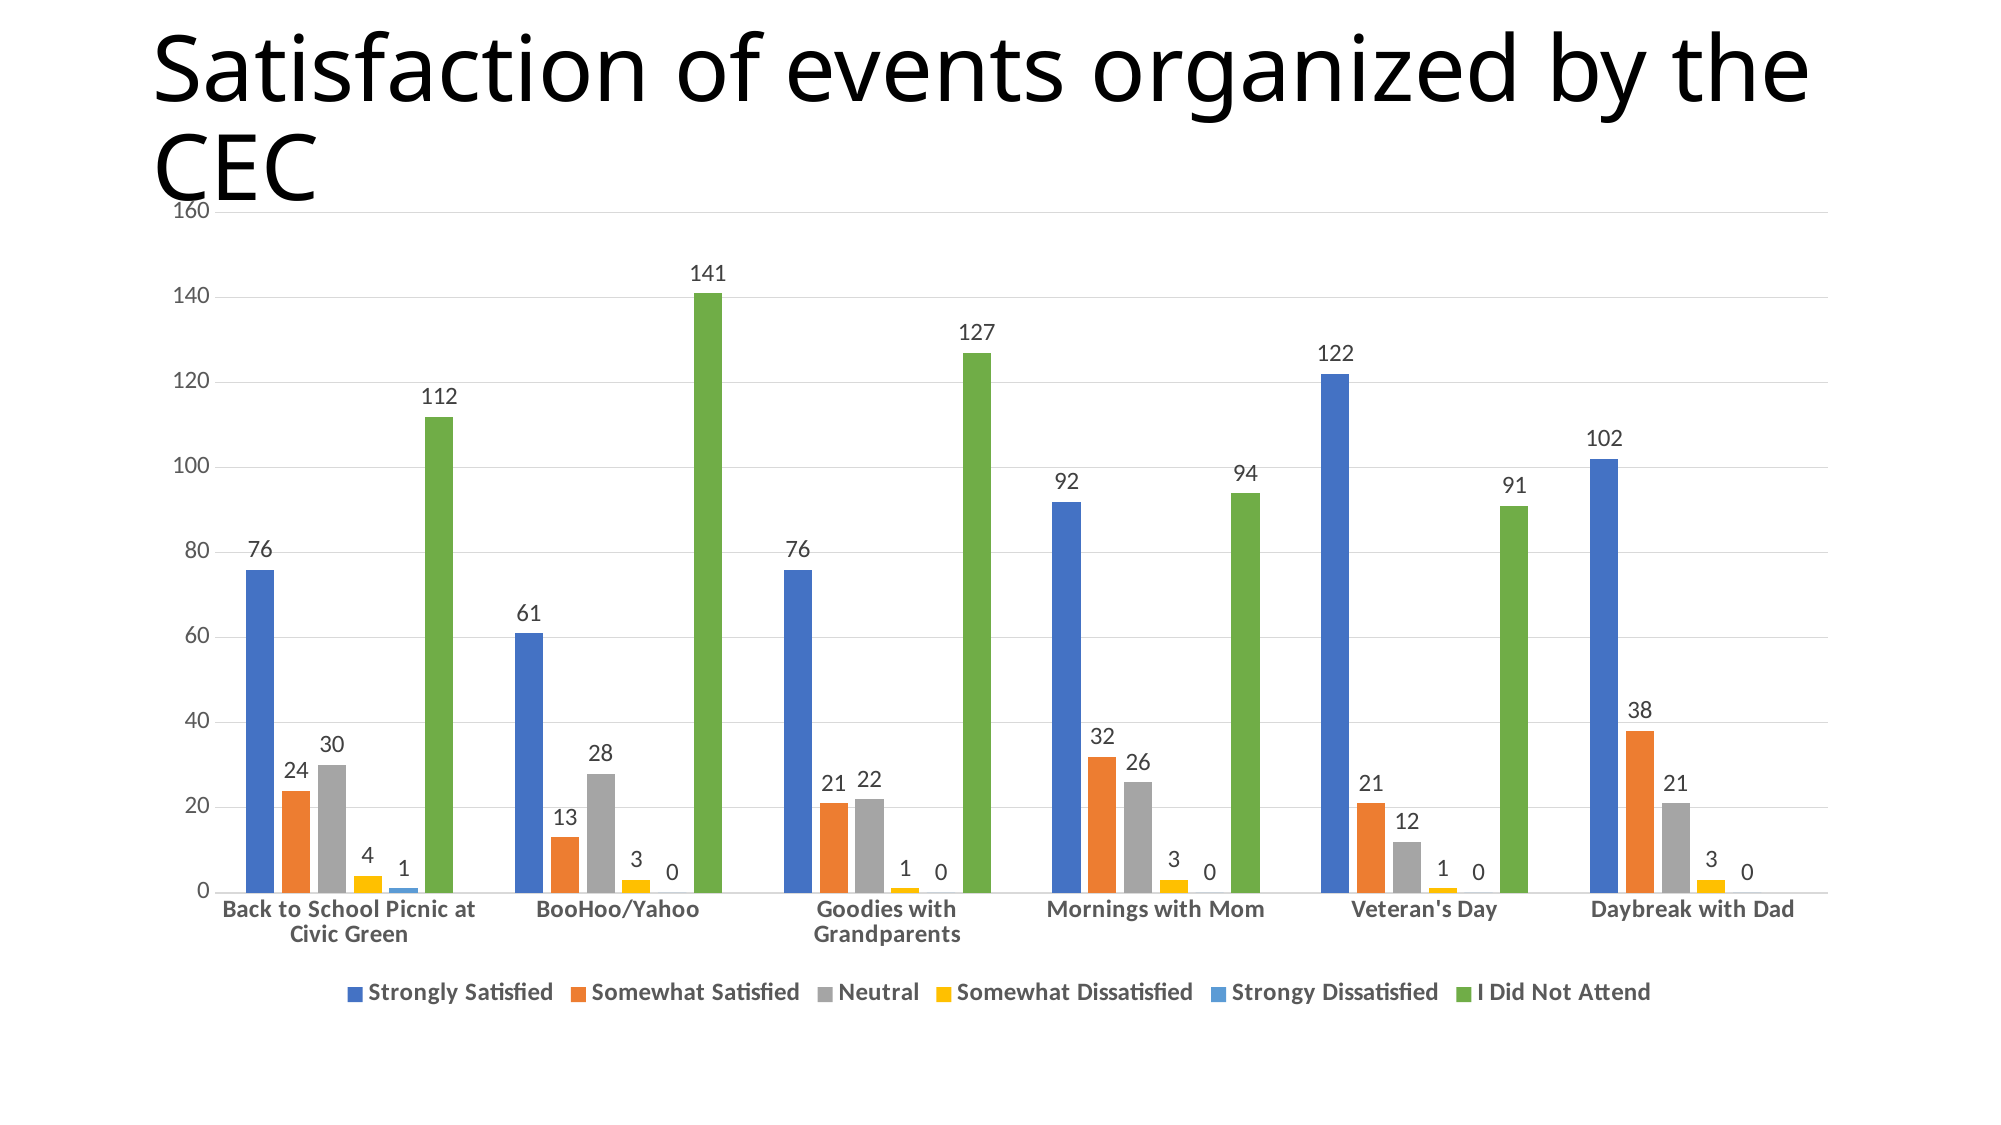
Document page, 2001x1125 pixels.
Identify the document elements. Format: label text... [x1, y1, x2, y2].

title Satisfaction of events organized by the CEC [137, 59, 1863, 183]
chart [137, 183, 1863, 1014]
